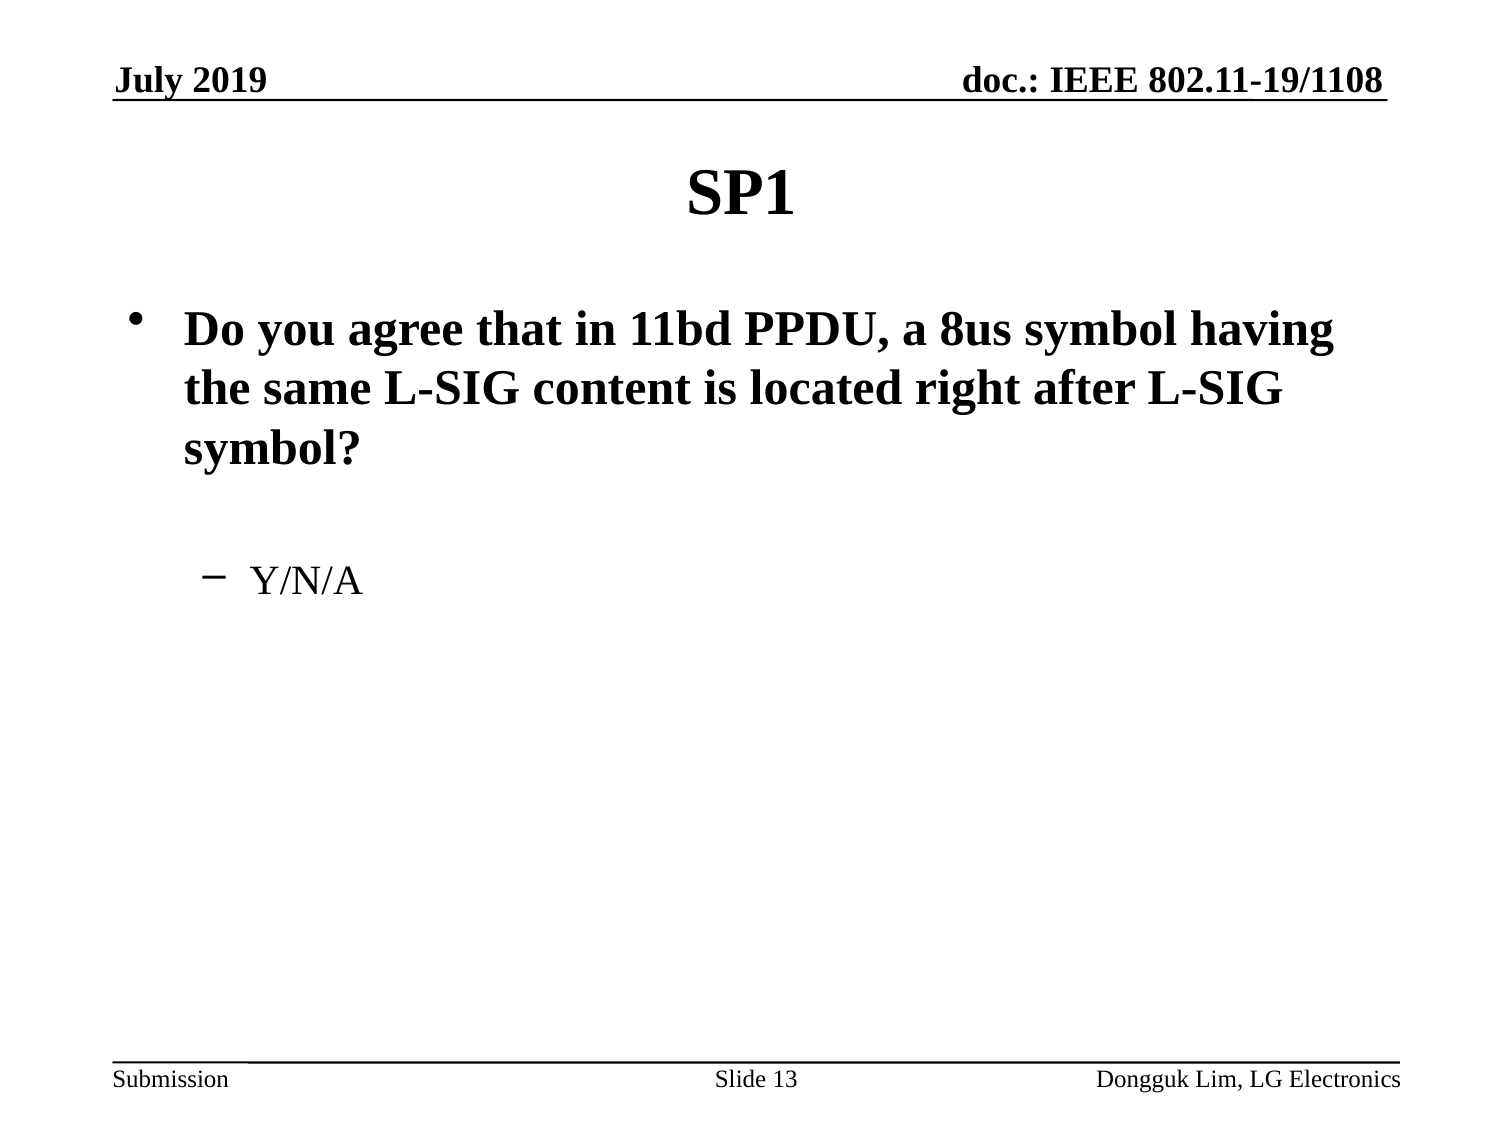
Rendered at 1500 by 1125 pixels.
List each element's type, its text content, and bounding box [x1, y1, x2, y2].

slide_number Slide 13 [712, 1061, 800, 1093]
footer Dongguk Lim, LG Electronics [1092, 1061, 1402, 1093]
list Do you agree that in 11bd PPDU, a 8us symbol having the same L-SIG content is located right after L-SIG symbol? Y/N/A [112, 287, 1388, 1000]
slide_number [114, 54, 270, 101]
title SP1 [112, 112, 1388, 263]
